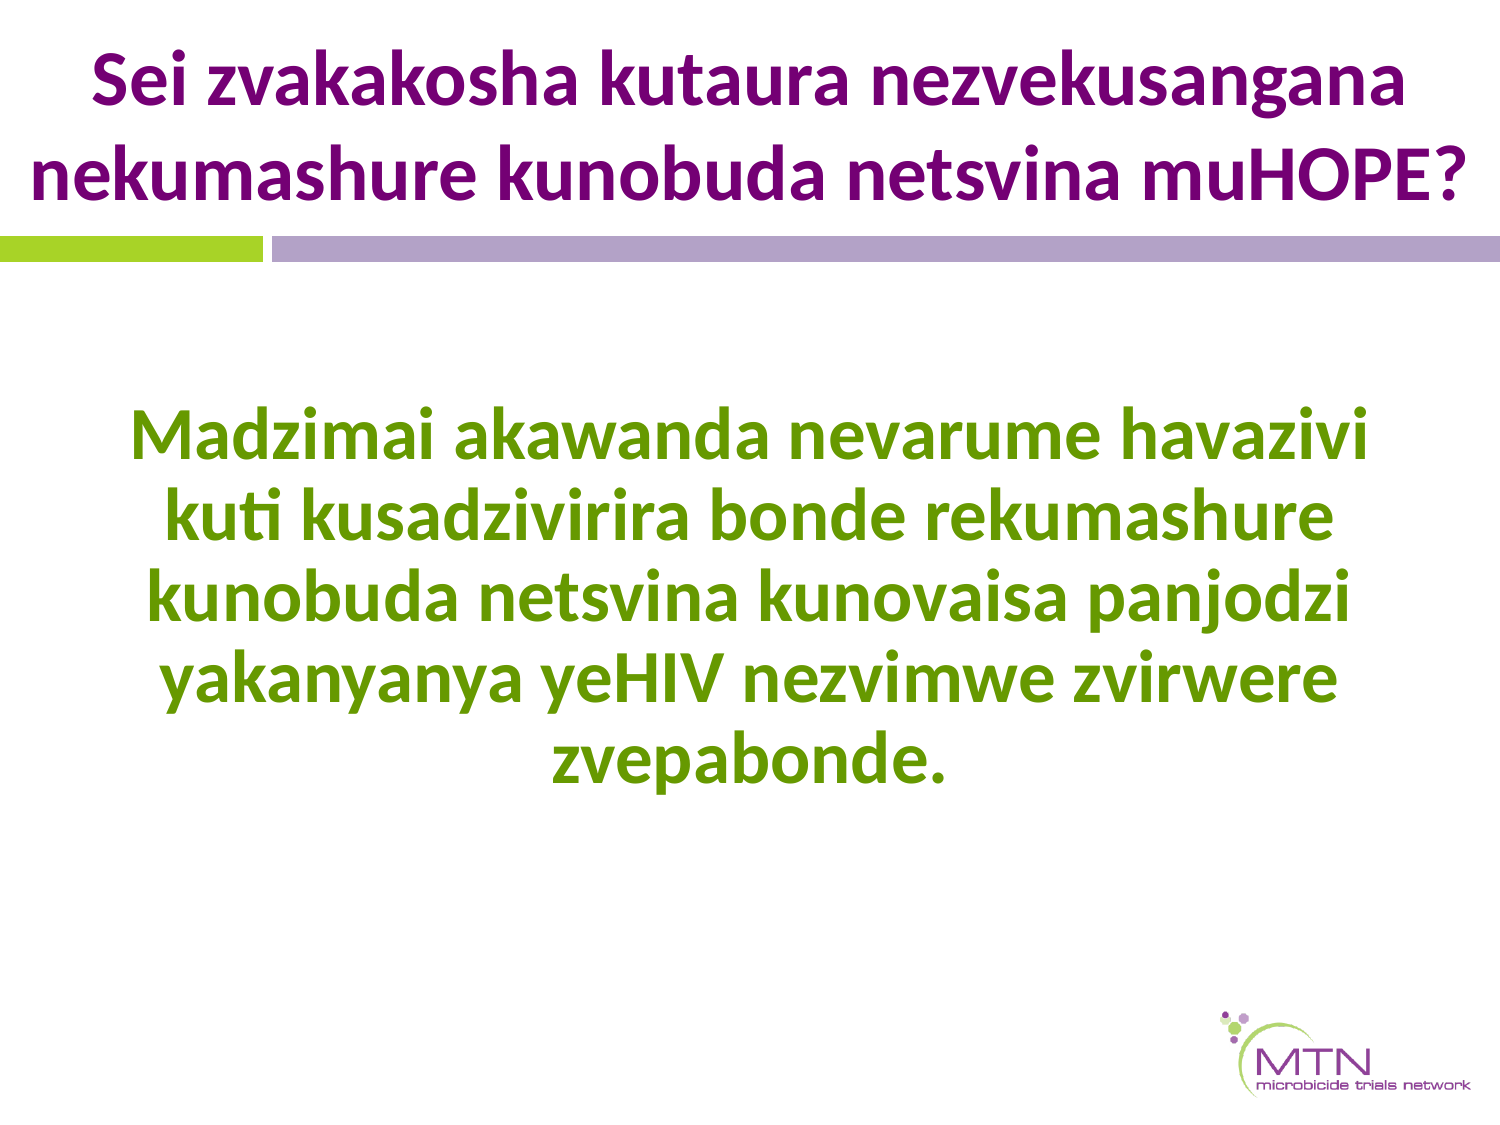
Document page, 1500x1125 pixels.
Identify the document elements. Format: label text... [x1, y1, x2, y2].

picture [0, 236, 1500, 262]
list Madzimai akawanda nevarume havazivi kuti kusadzivirira bonde rekumashure kunobuda netsvina kunovaisa panjodzi yakanyanya yeHIV nezvimwe zvirwere zvepabonde. [50, 387, 1450, 813]
picture [1220, 1011, 1472, 1099]
text_box Sei zvakakosha kutaura nezvekusangana nekumashure kunobuda netsvina muHOPE? [0, 19, 1500, 224]
